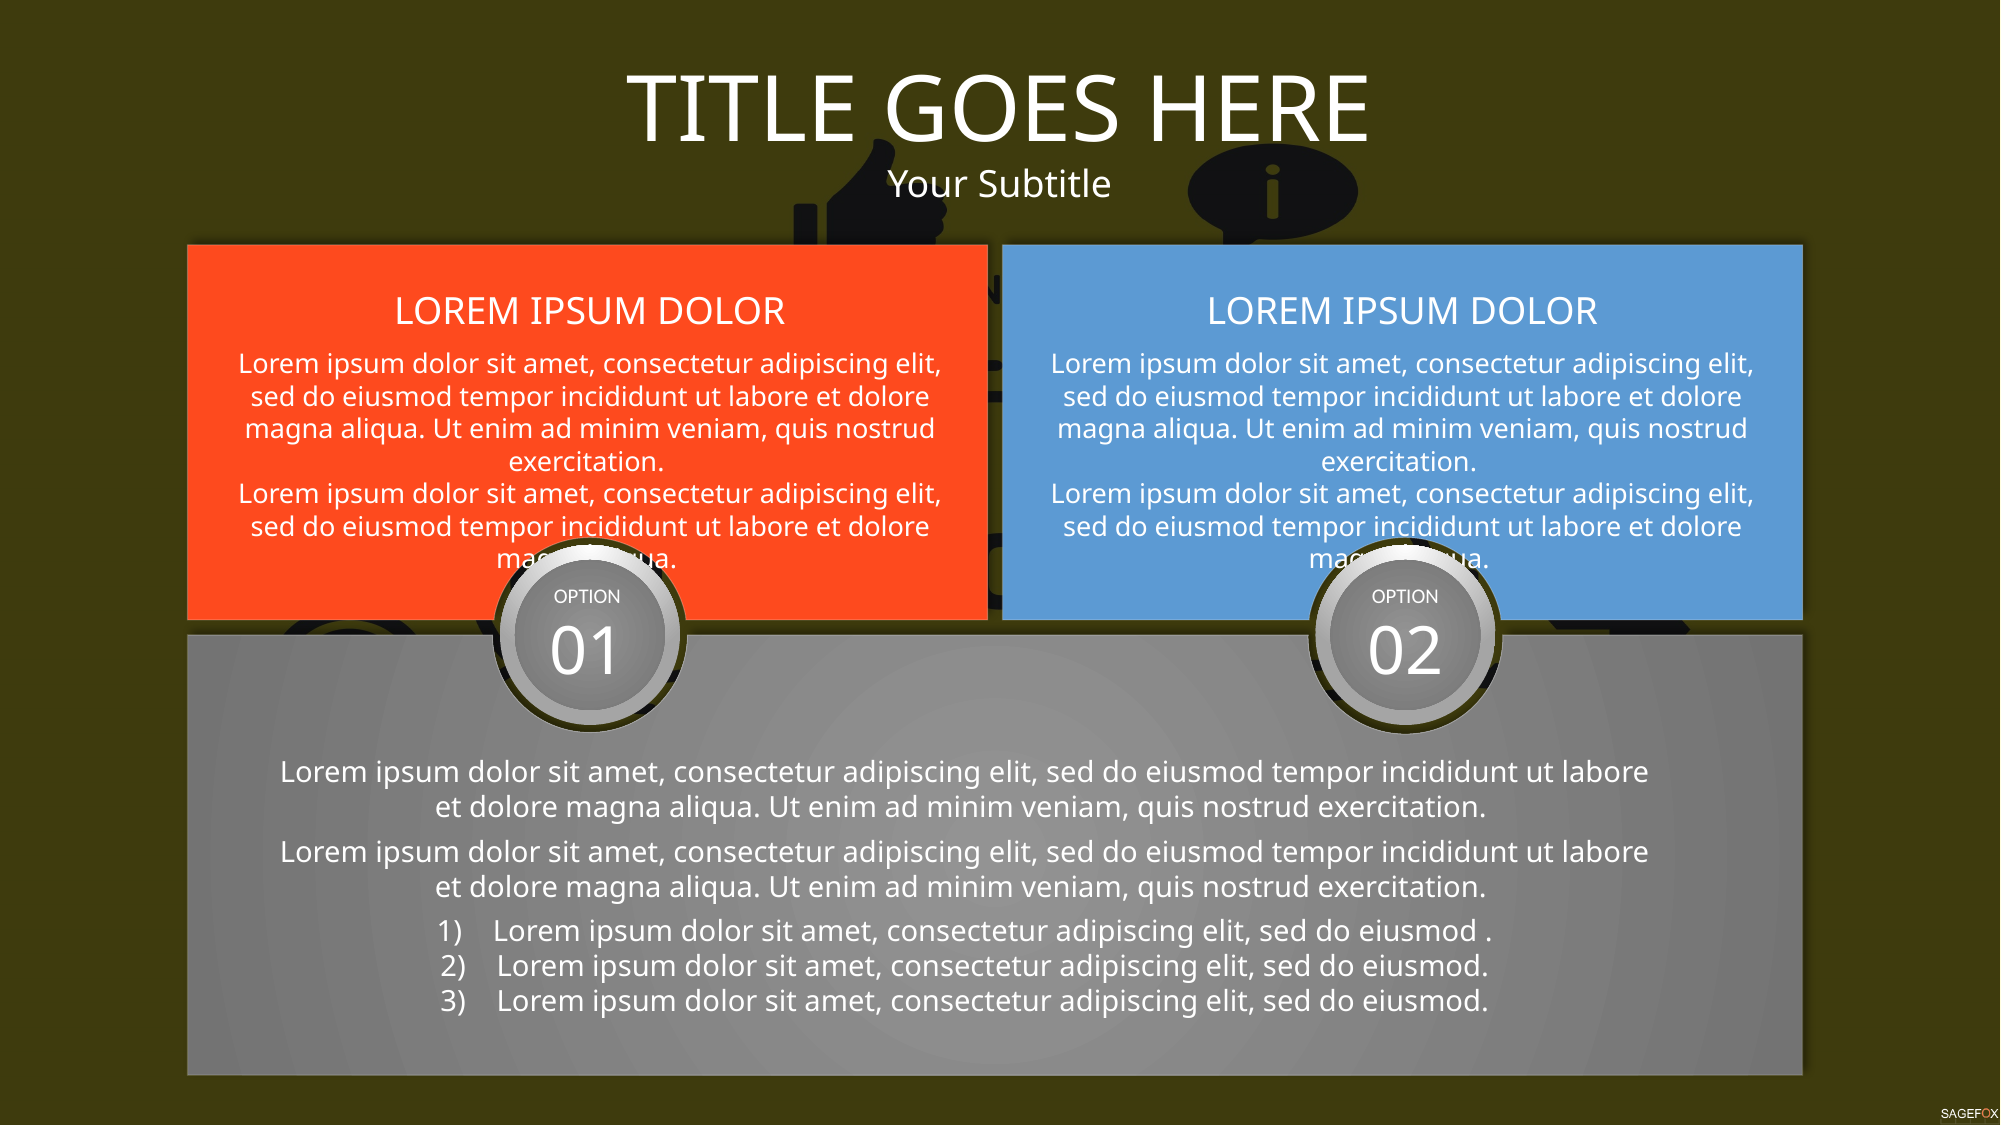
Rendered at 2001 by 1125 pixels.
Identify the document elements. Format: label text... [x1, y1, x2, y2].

picture [1940, 0, 2001, 1125]
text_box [499, 544, 680, 725]
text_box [1315, 544, 1496, 725]
text_box LOREM IPSUM DOLOR Lorem ipsum dolor sit amet, consectetur adipiscing elit, sed do eiusmod tempor incididunt ut labore et dolore magna aliqua. Ut enim ad minim veniam, quis nostrud exercitation. Lorem ipsum dolor sit amet, consectetur adipiscing elit, sed do eiusmod tempor incididunt ut labore et dolore magna aliqua. [214, 279, 965, 582]
text_box Lorem ipsum dolor sit amet, consectetur adipiscing elit, sed do eiusmod tempor incididunt ut labore et dolore magna aliqua. Ut enim ad minim veniam, quis nostrud exercitation. Lorem ipsum dolor sit amet, consectetur adipiscing elit, sed do eiusmod tempor incididunt ut labore et dolore magna aliqua. Ut enim ad minim veniam, quis nostrud exercitation. Lorem ipsum dolor sit amet, consectetur adipiscing elit, sed do eiusmod . Lorem ipsum dolor sit amet, consectetur adipiscing elit, sed do eiusmod. Lorem ipsum dolor sit amet, consectetur adipiscing elit, sed do eiusmod. [253, 745, 1677, 1025]
text_box TITLE GOES HERE Your Subtitle [548, 42, 1452, 212]
text_box LOREM IPSUM DOLOR Lorem ipsum dolor sit amet, consectetur adipiscing elit, sed do eiusmod tempor incididunt ut labore et dolore magna aliqua. Ut enim ad minim veniam, quis nostrud exercitation. Lorem ipsum dolor sit amet, consectetur adipiscing elit, sed do eiusmod tempor incididunt ut labore et dolore magna aliqua. [1027, 279, 1778, 582]
text_box [186, 633, 1804, 1077]
text_box [186, 243, 989, 621]
text_box [1001, 243, 1804, 621]
